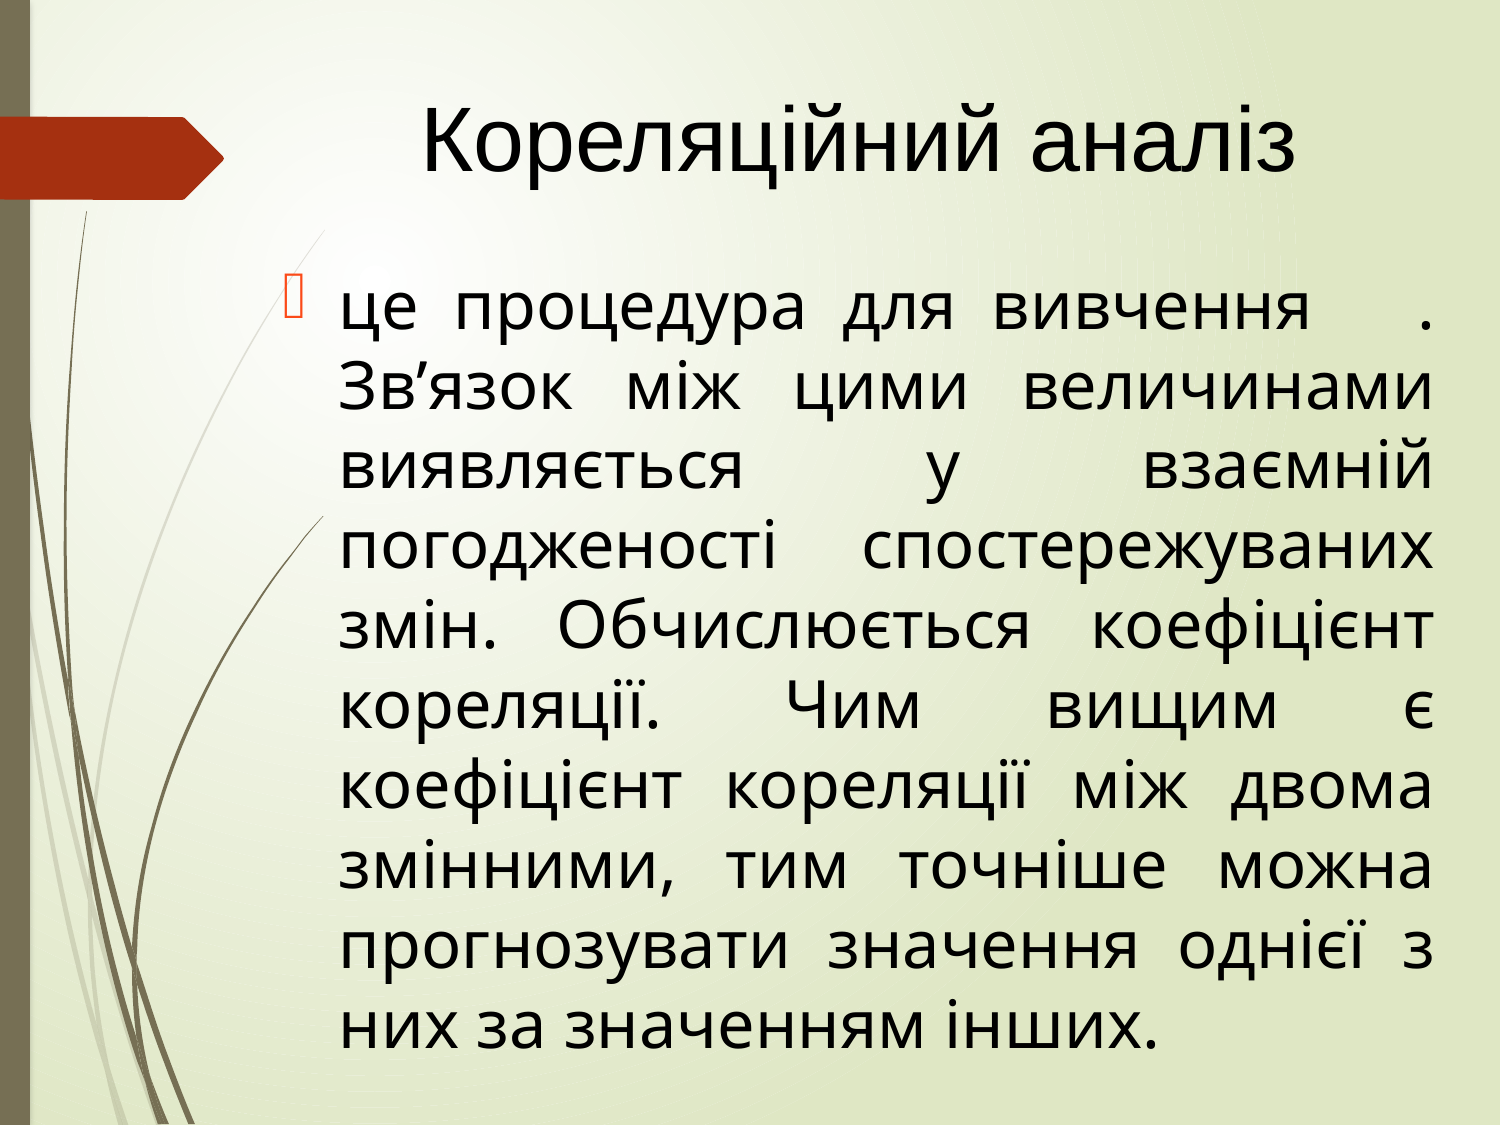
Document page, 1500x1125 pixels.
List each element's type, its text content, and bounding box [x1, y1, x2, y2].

list це процедура для вивчення . Зв’язок між цими величинами виявляється у взаємній погодженості спостережуваних змін. Обчислюється коефіцієнт кореляції. Чим вищим є коефіцієнт кореляції між двома змінними, тим точніше можна прогнозувати значення однієї з них за значенням інших. [267, 254, 1452, 878]
title Кореляційний аналіз [319, 29, 1400, 240]
